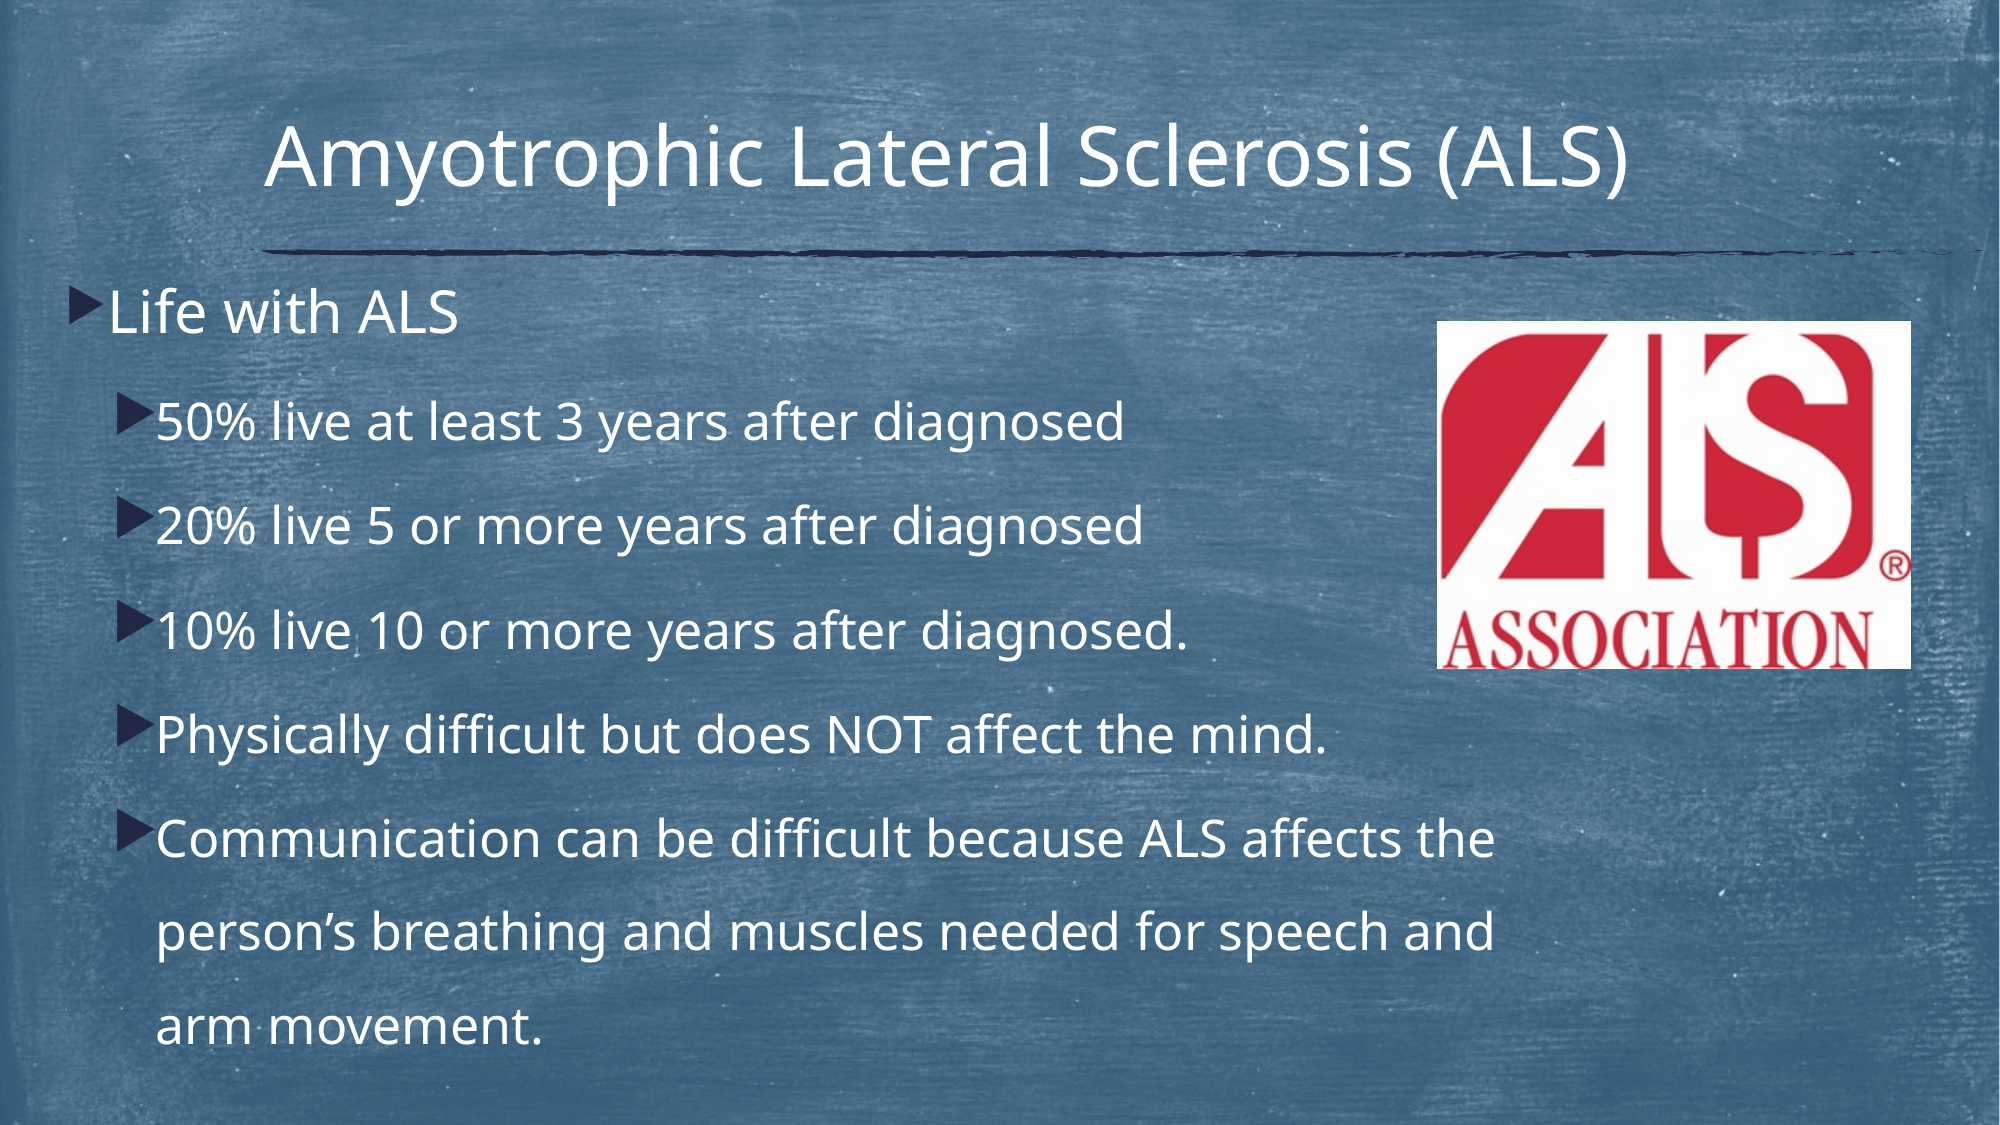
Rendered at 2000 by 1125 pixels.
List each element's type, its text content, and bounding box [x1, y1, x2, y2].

list Life with ALS 50% live at least 3 years after diagnosed 20% live 5 or more years after diagnosed 10% live 10 or more years after diagnosed. Physically difficult but does NOT affect the mind. Communication can be difficult because ALS affects the person’s breathing and muscles needed for speech and arm movement. [49, 275, 1575, 1063]
picture [1437, 321, 1911, 669]
title Amyotrophic Lateral Sclerosis (ALS) [249, 45, 1750, 213]
